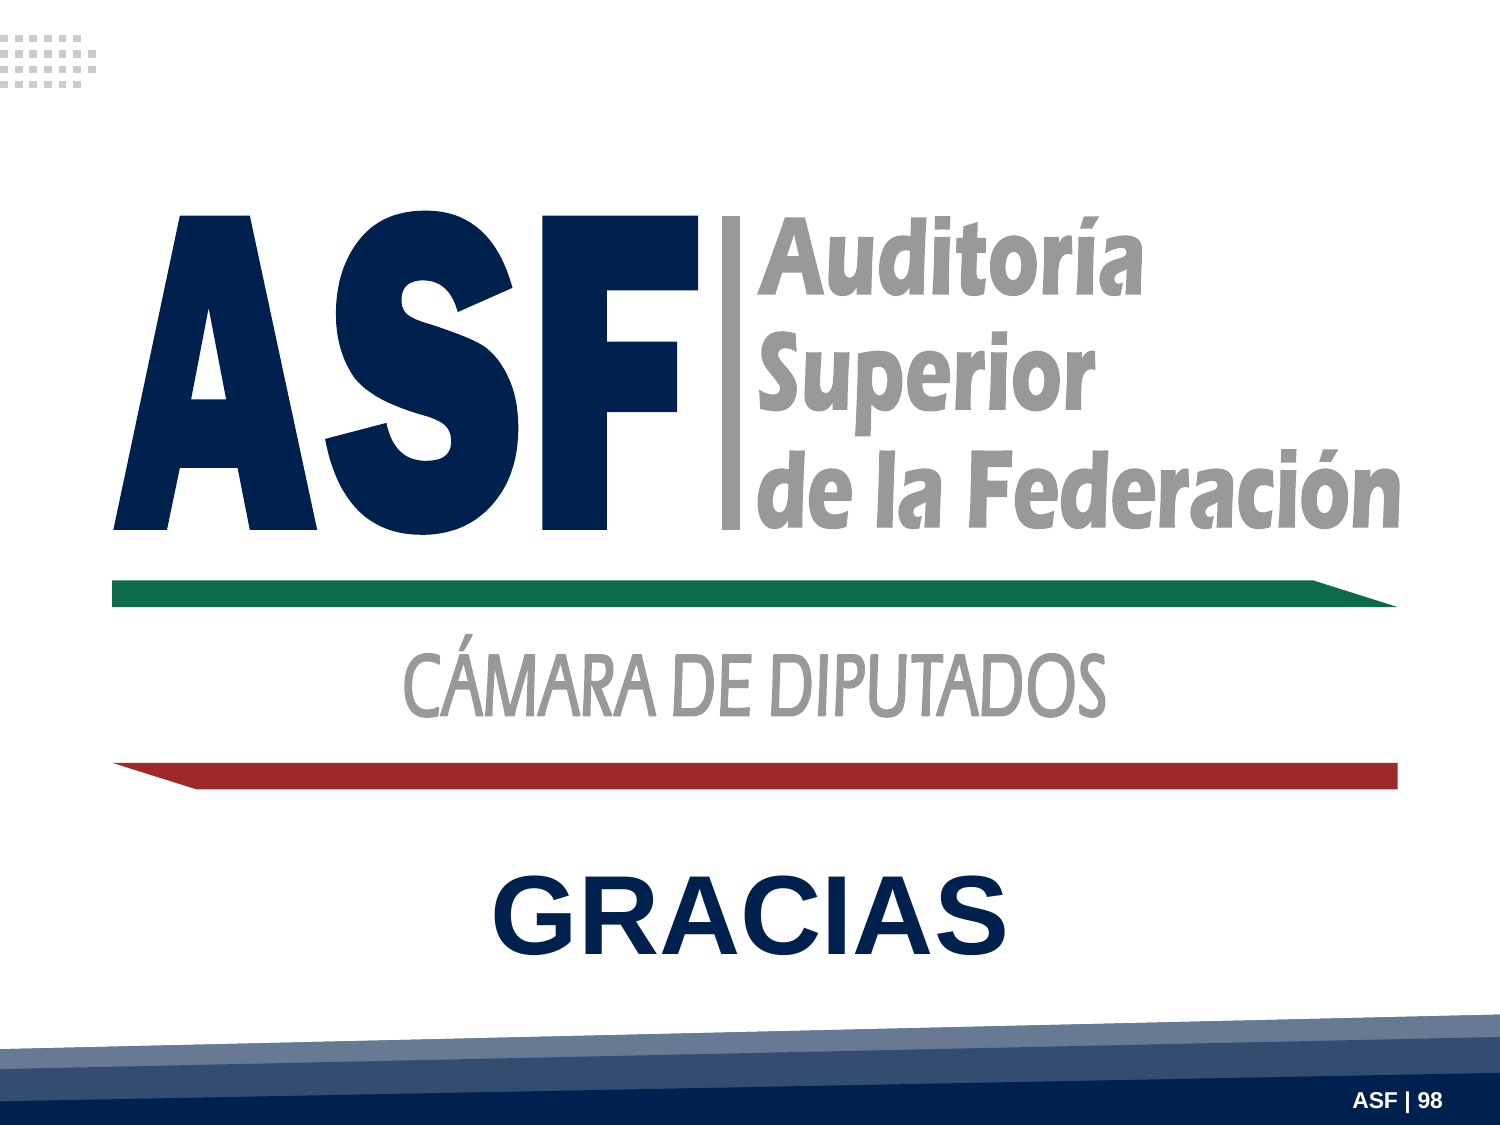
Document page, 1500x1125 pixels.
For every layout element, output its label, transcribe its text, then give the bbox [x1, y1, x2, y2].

text_box GRACIAS [475, 834, 1025, 985]
slide_number ASF | 98 [1337, 1078, 1489, 1125]
picture [111, 210, 1400, 790]
